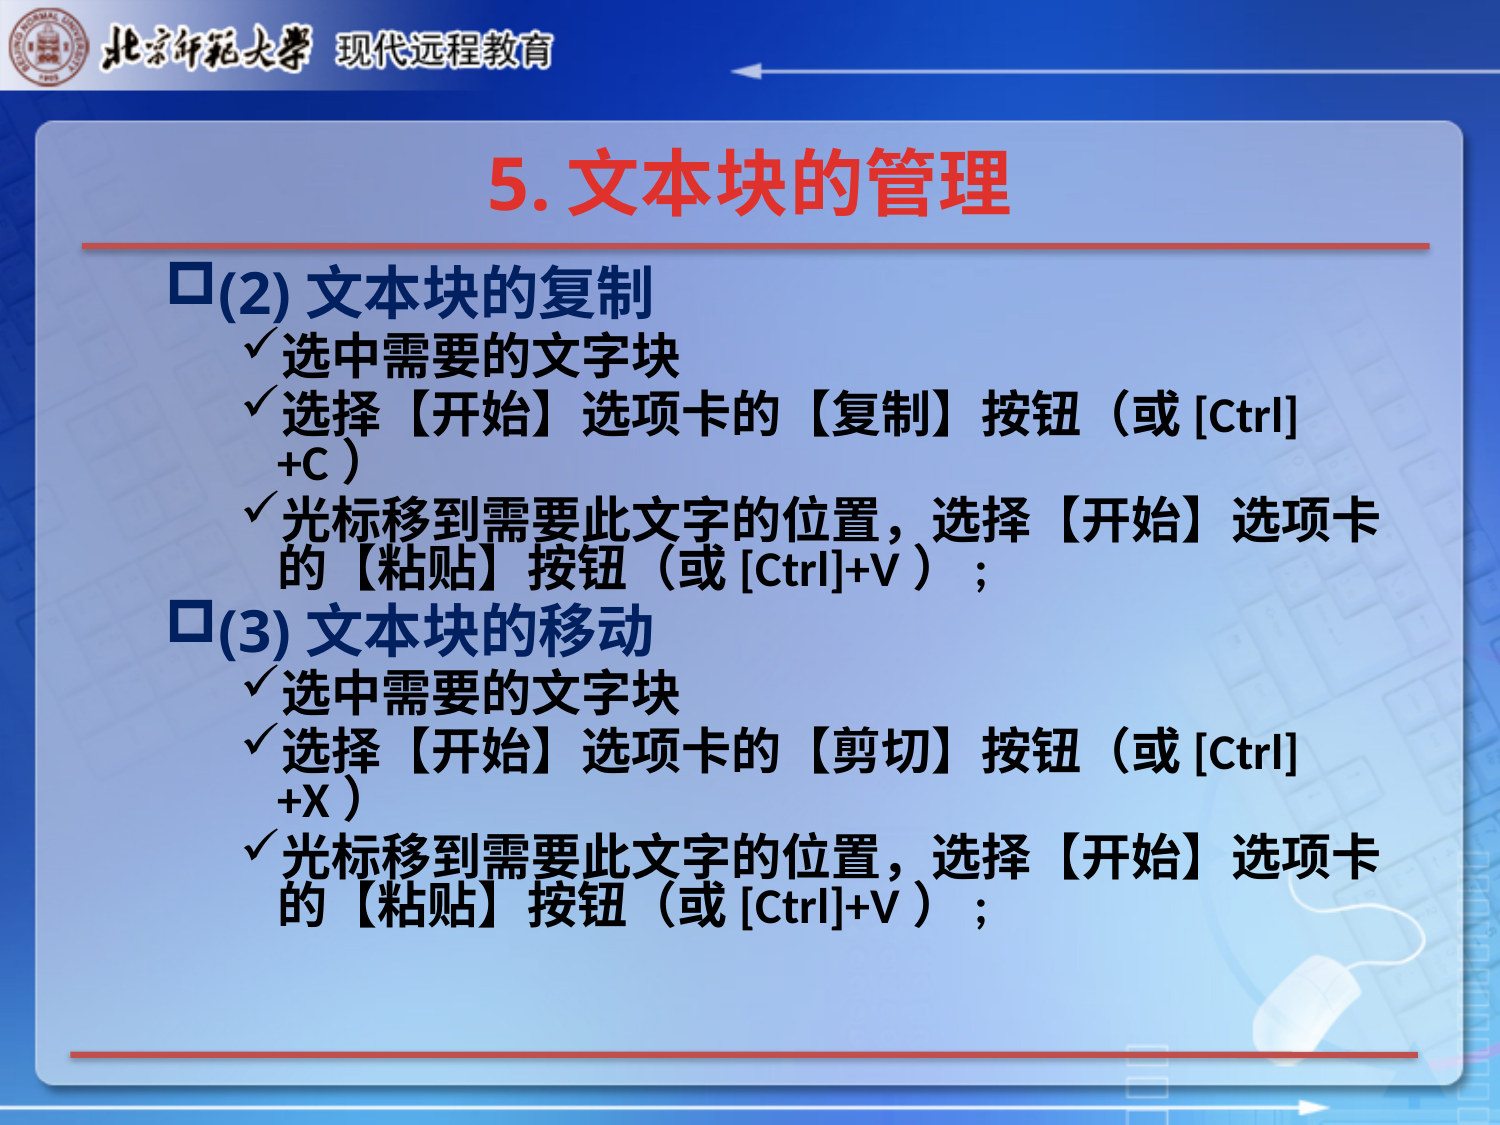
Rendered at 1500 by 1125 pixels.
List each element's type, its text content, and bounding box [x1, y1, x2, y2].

picture [0, 0, 1500, 1125]
title 5.文本块的管理 [75, 128, 1425, 233]
list (2)文本块的复制 选中需要的文字块 选择【开始】选项卡的【复制】按钮（或[Ctrl]+C） 光标移到需要此文字的位置，选择【开始】选项卡的【粘贴】按钮（或[Ctrl]+V）; (3)文本块的移动 选中需要的文字块 选择【开始】选项卡的【剪切】按钮（或[Ctrl]+X） 光标移到需要此文字的位置，选择【开始】选项卡的【粘贴】按钮（或[Ctrl]+V）; [75, 262, 1425, 1043]
